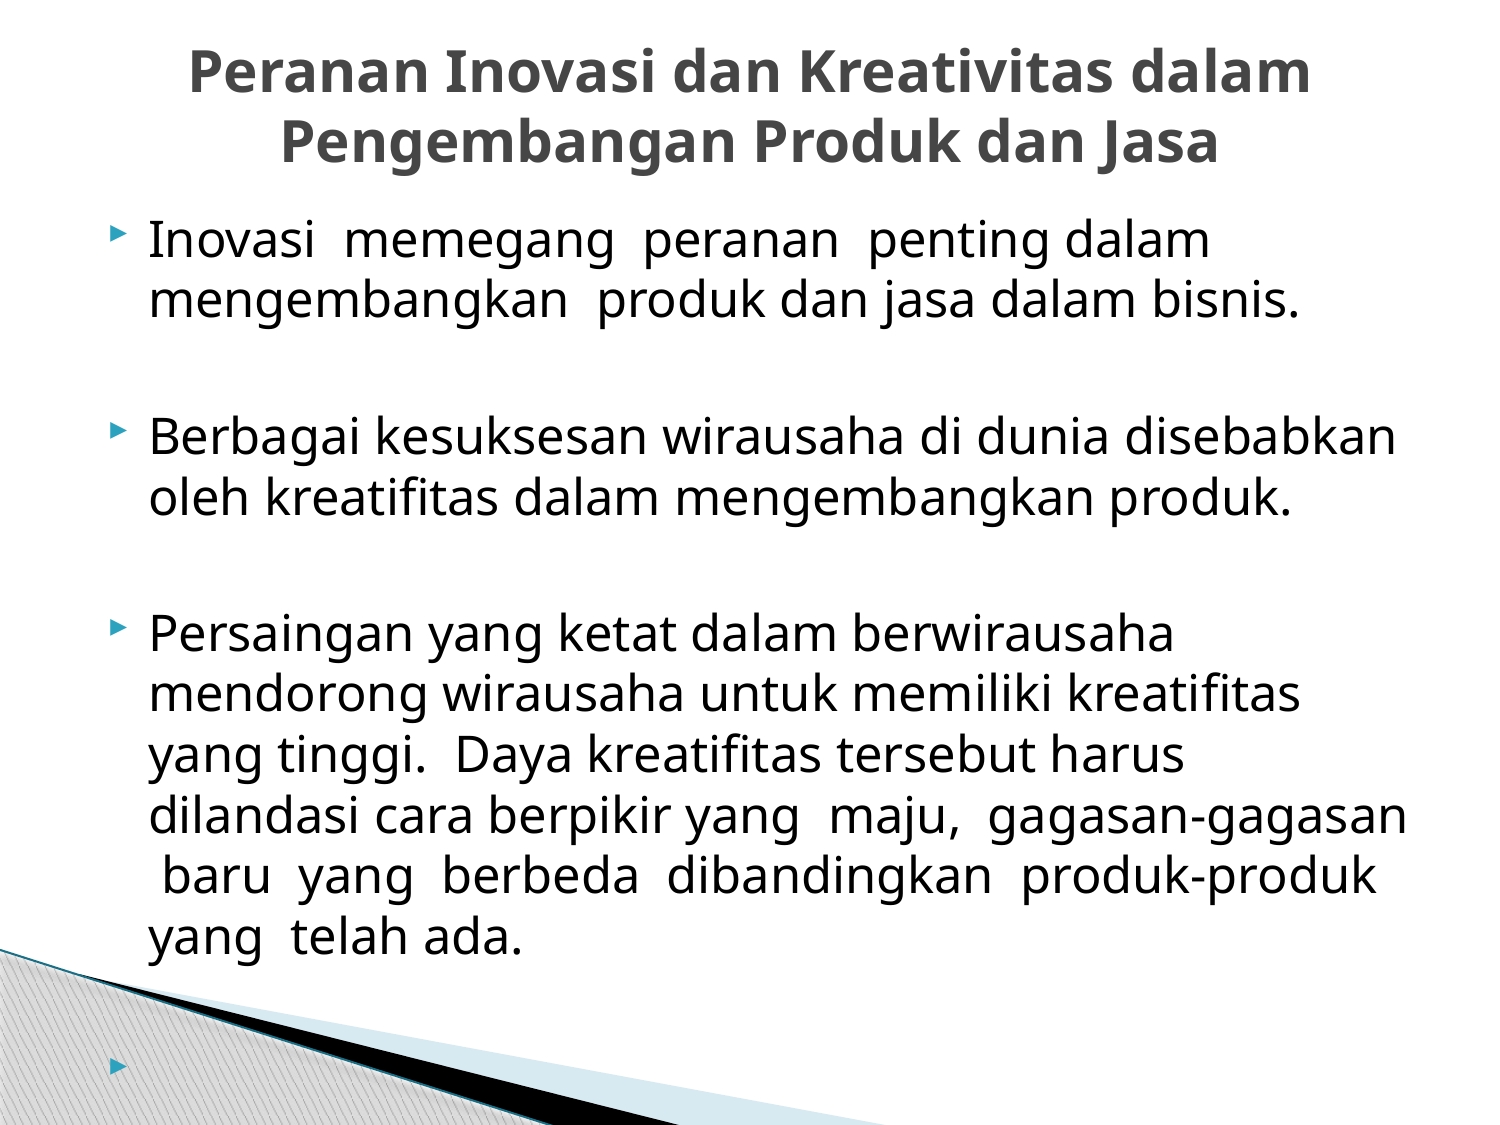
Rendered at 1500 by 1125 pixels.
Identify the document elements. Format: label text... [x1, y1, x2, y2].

title Peranan Inovasi dan Kreativitas dalam Pengembangan Produk dan Jasa [75, 45, 1425, 233]
list Inovasi memegang peranan penting dalam mengembangkan produk dan jasa dalam bisnis. Berbagai kesuksesan wirausaha di dunia disebabkan oleh kreatifitas dalam mengembangkan produk. Persaingan yang ketat dalam berwirausaha mendorong wirausaha untuk memiliki kreatifitas yang tinggi. Daya kreatifitas tersebut harus dilandasi cara berpikir yang maju, gagasan-gagasan baru yang berbeda dibandingkan produk-produk yang telah ada. [75, 233, 1425, 1125]
